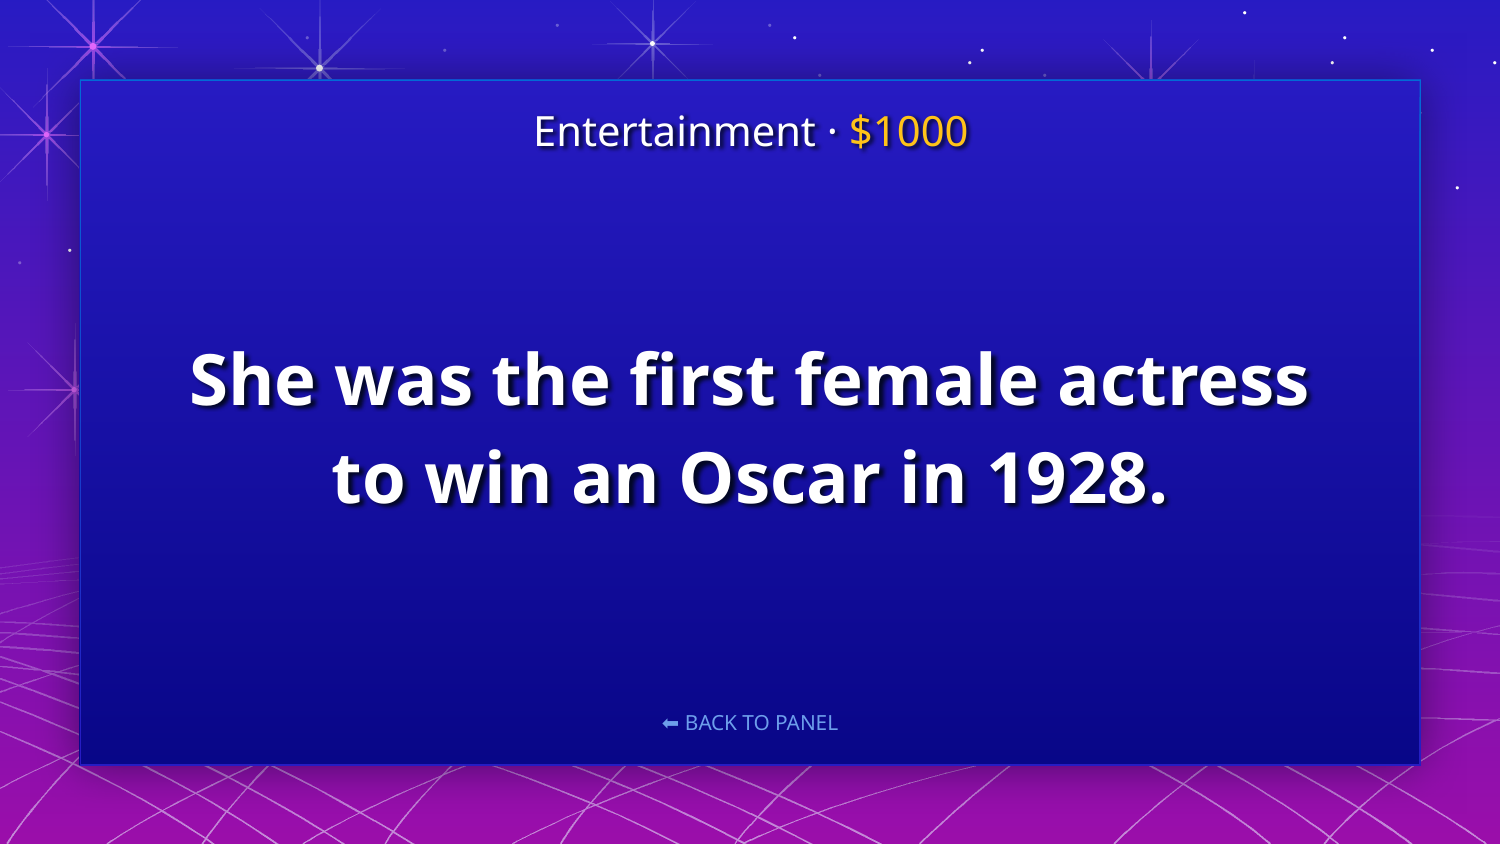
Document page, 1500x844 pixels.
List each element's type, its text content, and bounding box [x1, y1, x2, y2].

title She was the first female actress to win an Oscar in 1928. [169, 158, 1331, 682]
subtitle Entertainment · $1000 [170, 105, 1332, 178]
